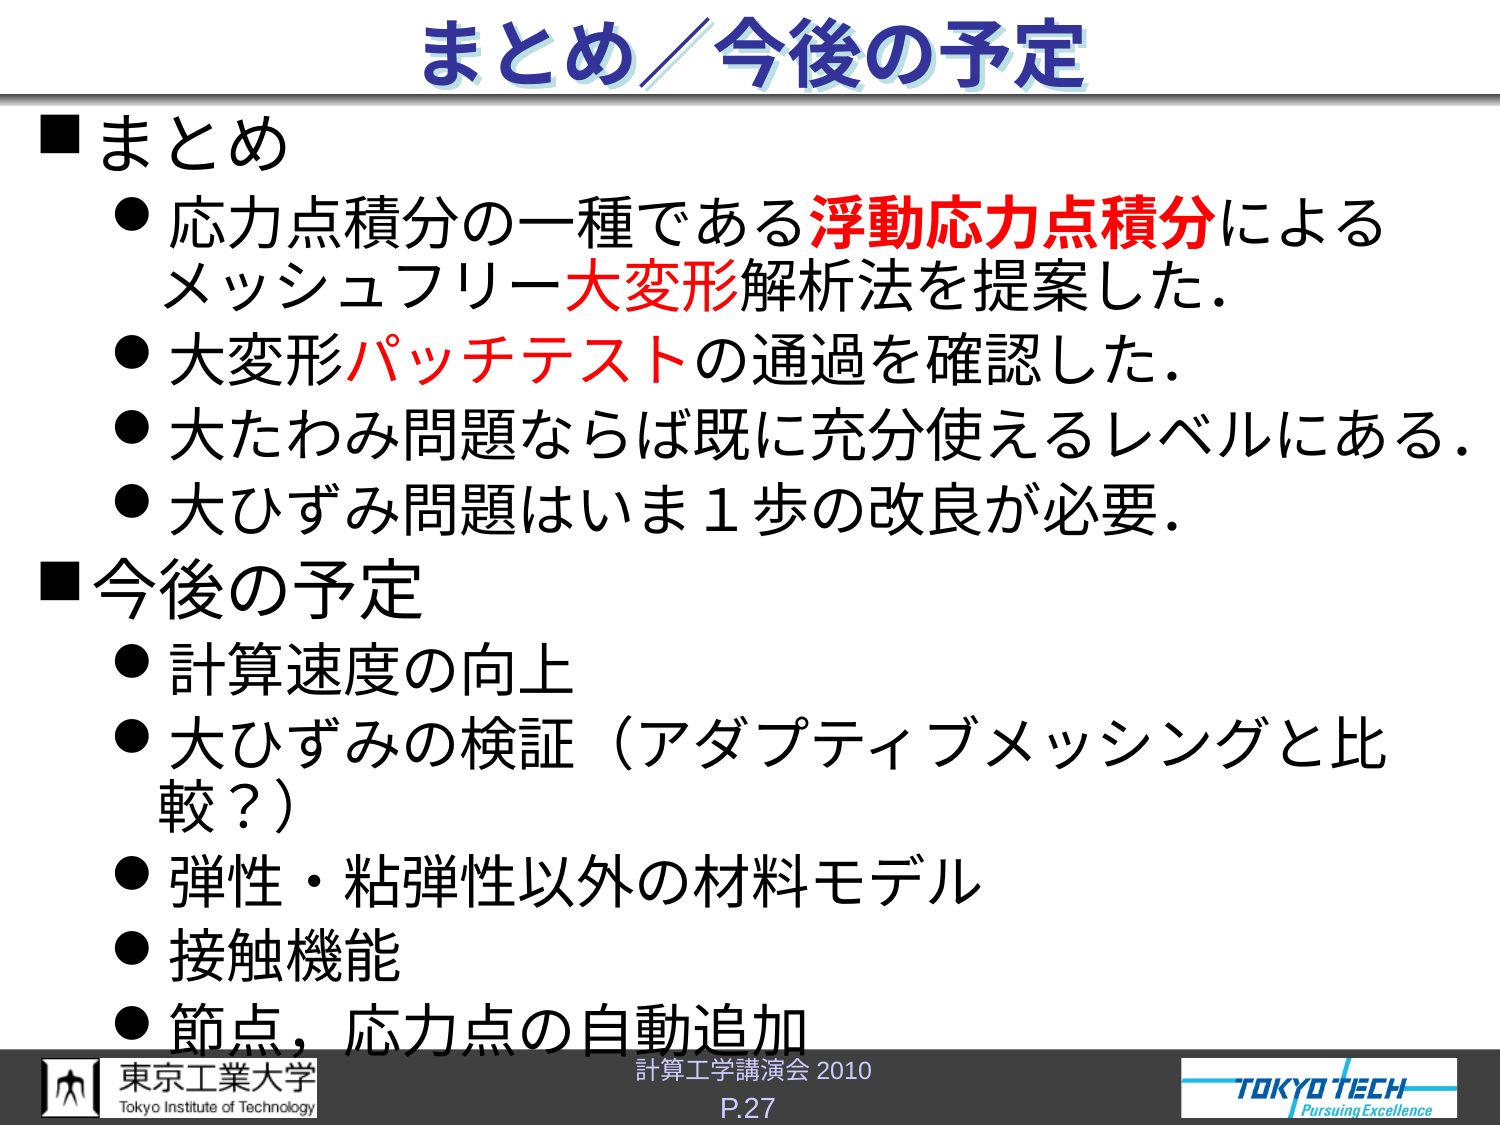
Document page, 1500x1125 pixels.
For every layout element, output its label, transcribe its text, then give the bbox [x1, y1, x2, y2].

picture [1181, 1058, 1458, 1118]
title まとめ／今後の予定 [0, 5, 1500, 108]
list まとめ 応力点積分の一種である浮動応力点積分によるメッシュフリー大変形解析法を提案した． 大変形パッチテストの通過を確認した． 大たわみ問題ならば既に充分使えるレベルにある． 大ひずみ問題はいま１歩の改良が必要． 今後の予定 計算速度の向上 大ひずみの検証（アダプティブメッシングと比較？） 弾性・粘弾性以外の材料モデル 接触機能 節点，応力点の自動追加 [35, 102, 1500, 1048]
picture [41, 1058, 317, 1118]
